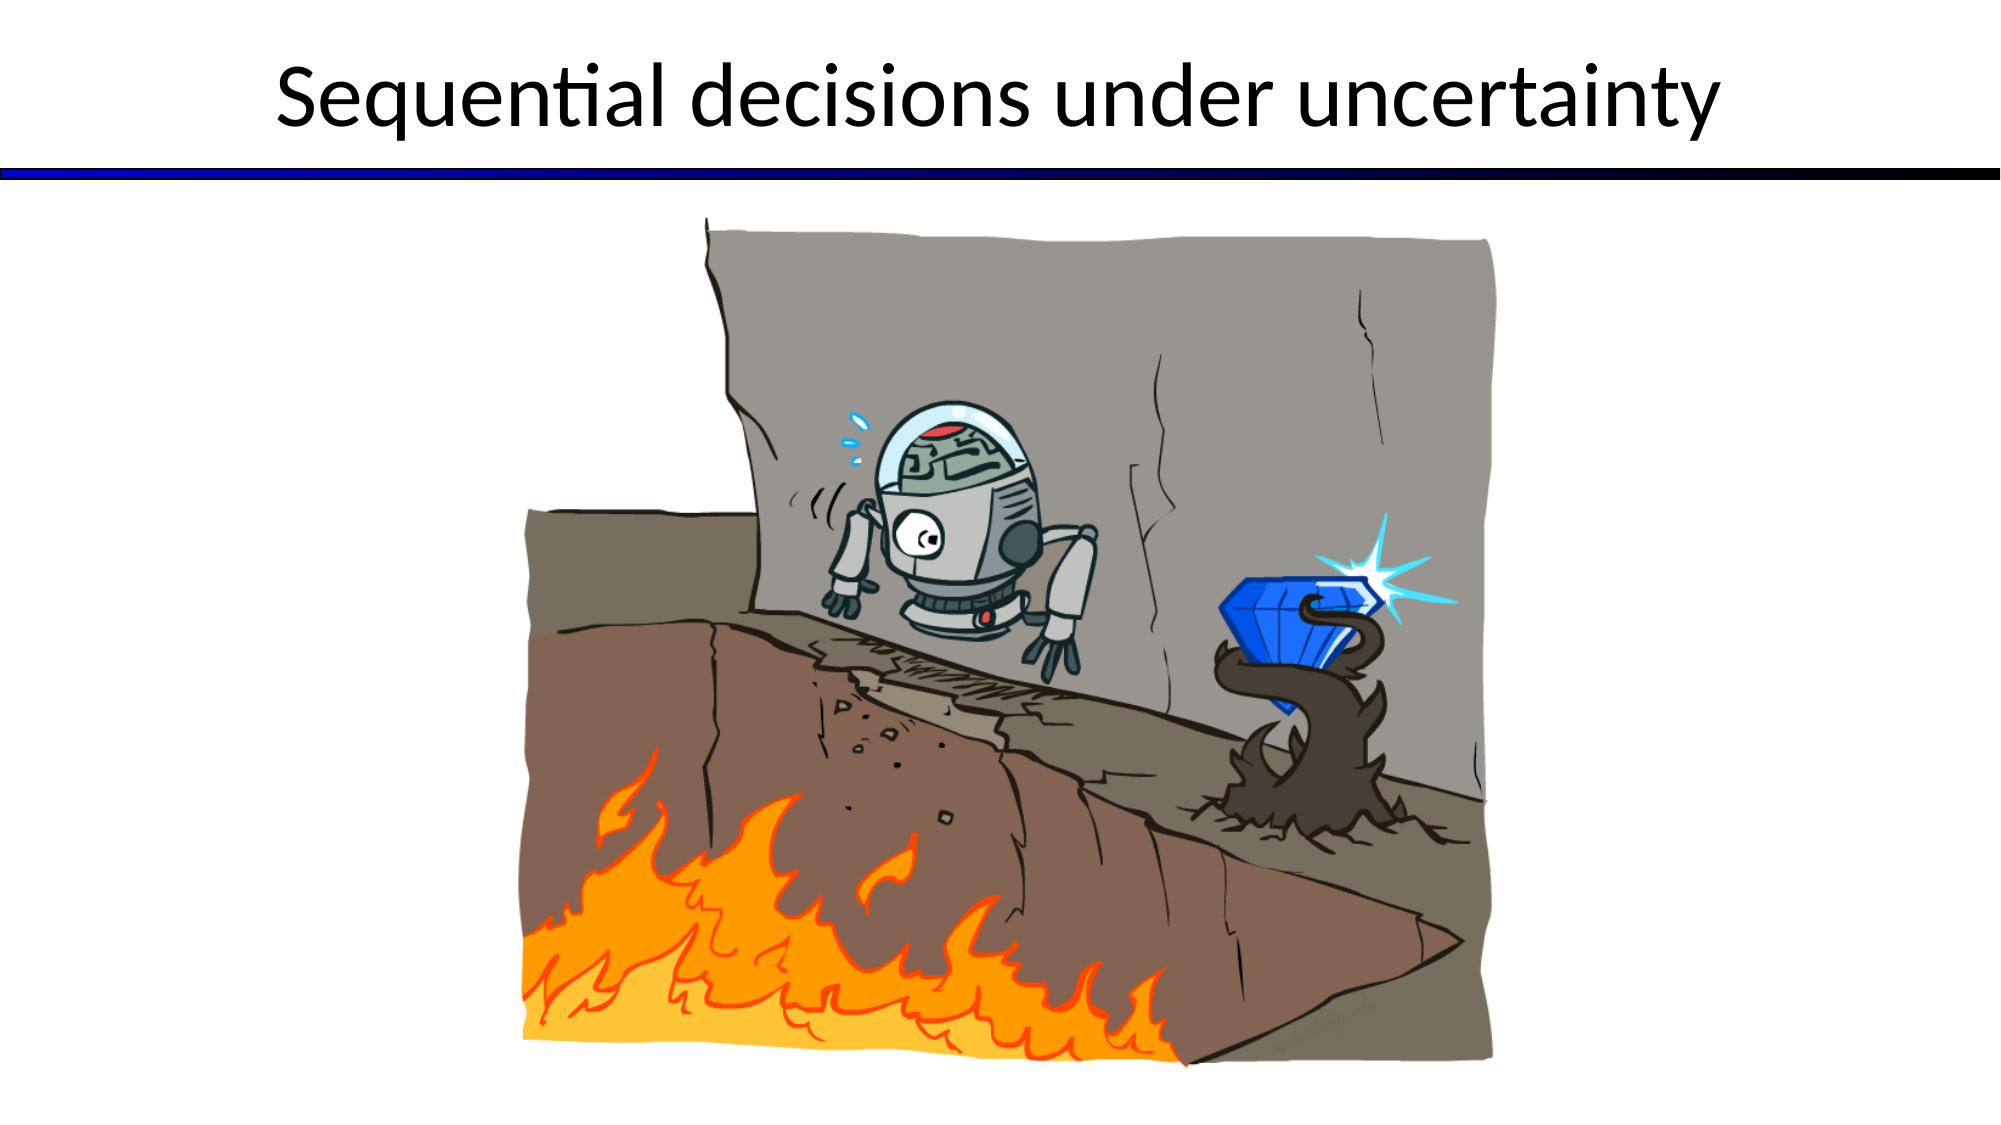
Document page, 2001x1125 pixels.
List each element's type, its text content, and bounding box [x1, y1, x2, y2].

picture [499, 199, 1510, 1075]
title Sequential decisions under uncertainty [0, 0, 2000, 184]
